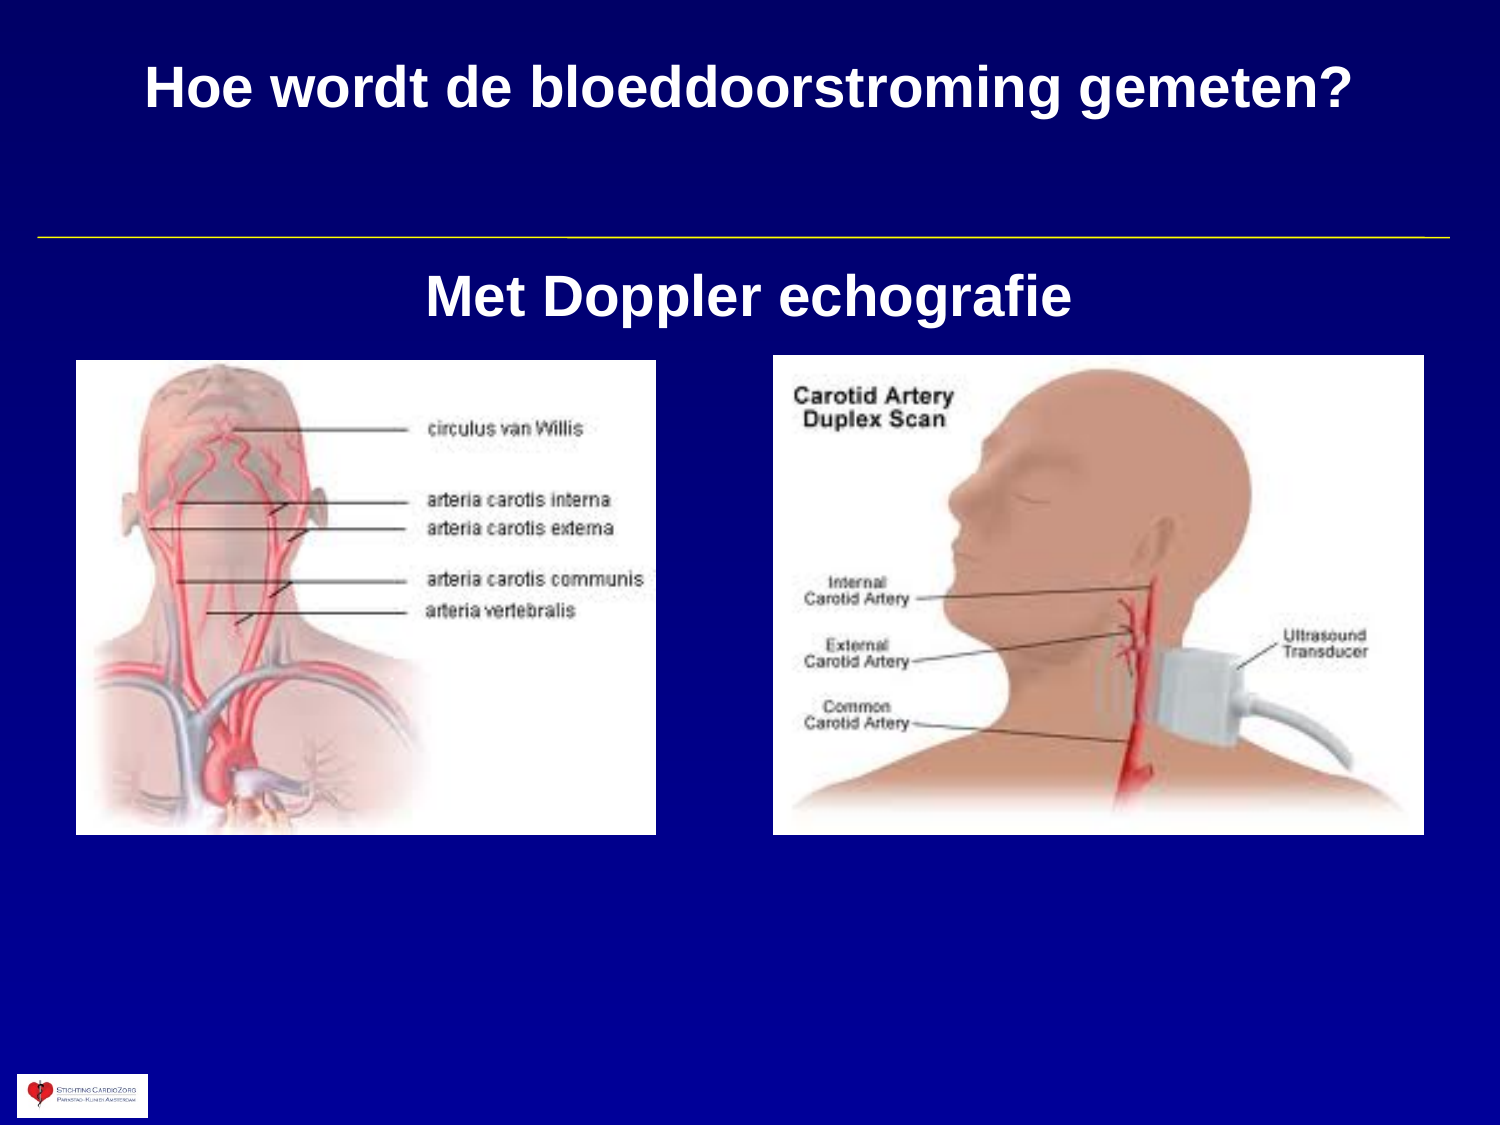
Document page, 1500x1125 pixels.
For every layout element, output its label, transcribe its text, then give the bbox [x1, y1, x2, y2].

picture [773, 355, 1424, 835]
picture [17, 1074, 148, 1118]
title Hoe wordt de bloeddoorstroming gemeten? Met Doppler echografie [112, 113, 1388, 264]
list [76, 360, 656, 835]
